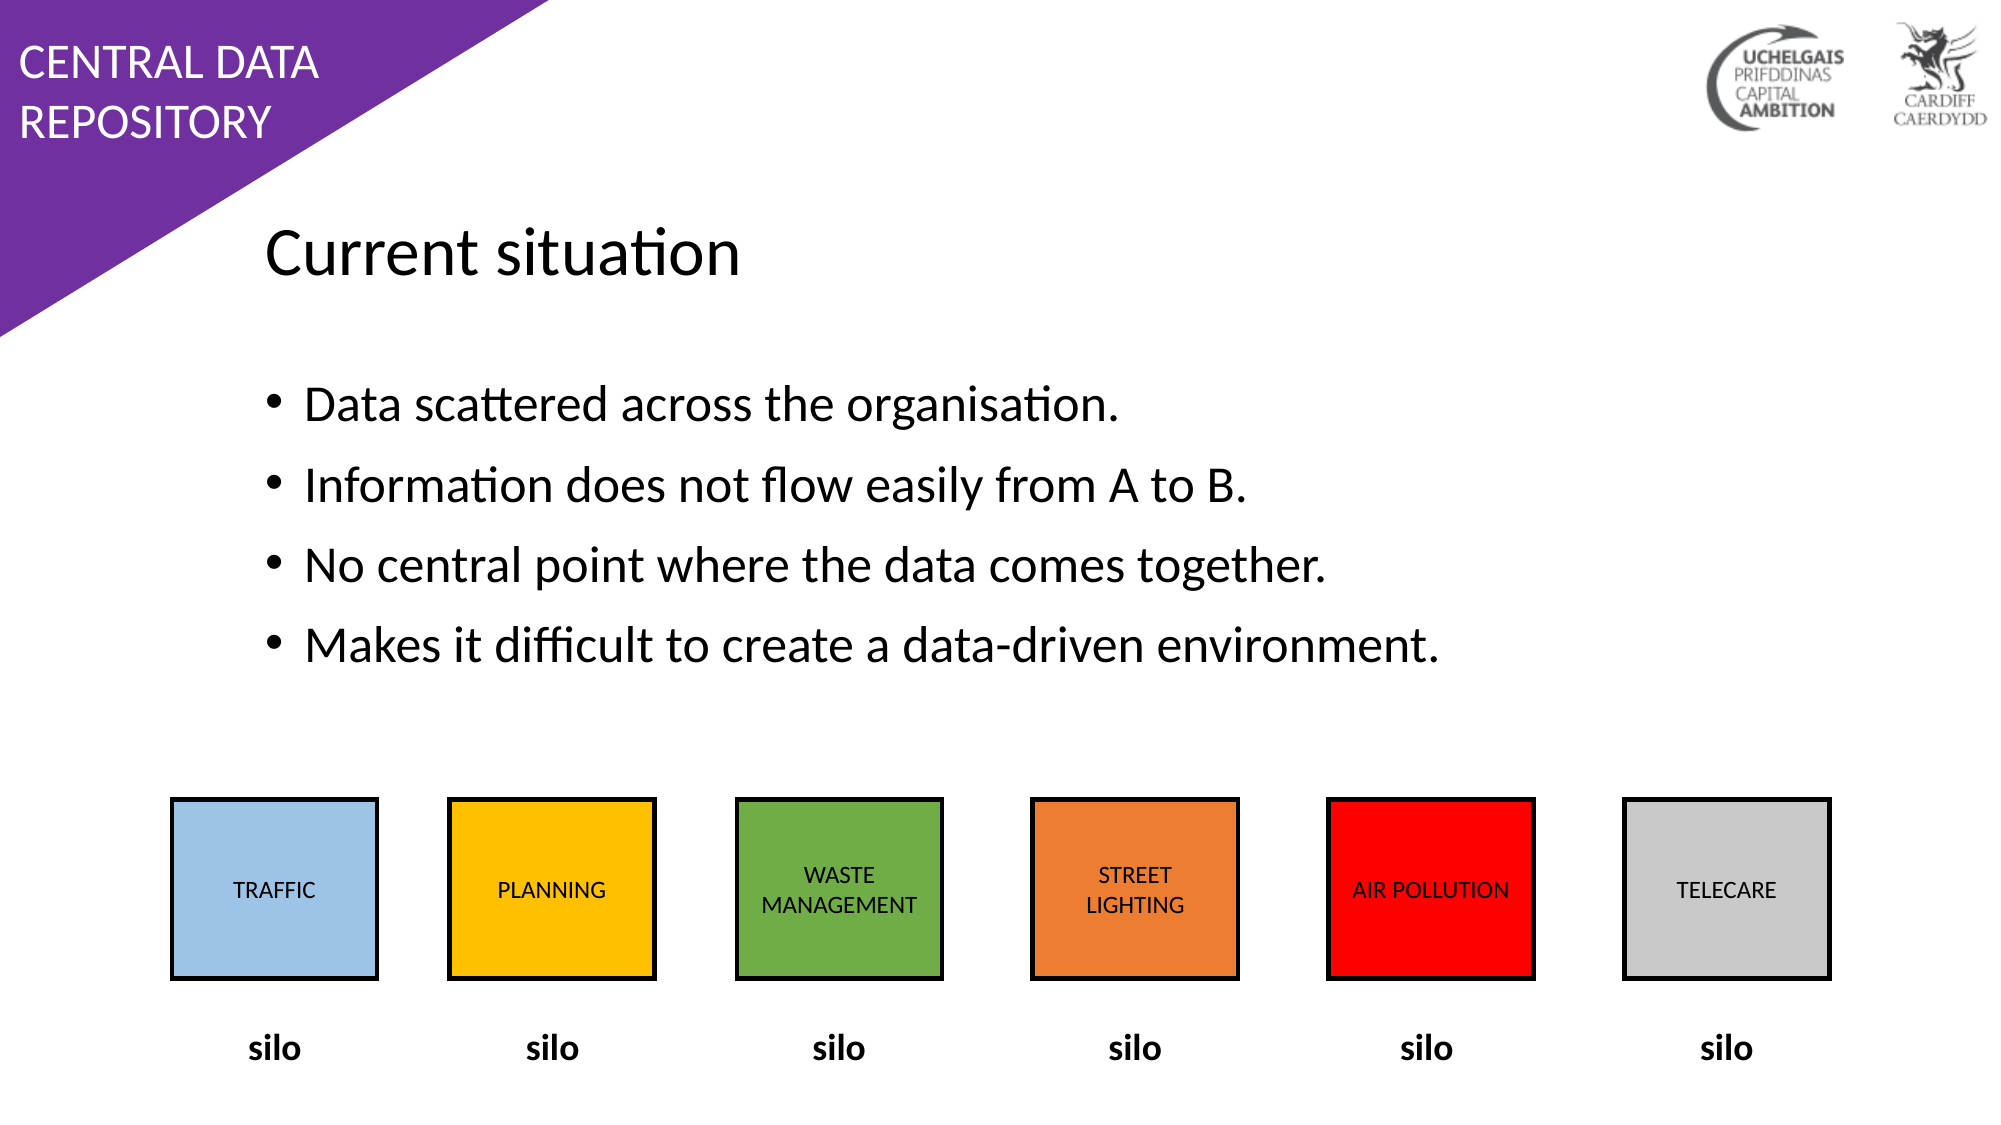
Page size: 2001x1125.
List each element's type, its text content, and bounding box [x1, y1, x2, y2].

list Current situation Data scattered across the organisation. Information does not flow easily from A to B. No central point where the data comes together. Makes it difficult to create a data-driven environment. [250, 208, 1691, 683]
picture [1690, 9, 1863, 161]
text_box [1032, 799, 1239, 979]
picture [1882, 7, 2000, 137]
text_box silo [789, 1015, 890, 1075]
text_box silo [1085, 1015, 1186, 1075]
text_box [1624, 799, 1830, 979]
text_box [171, 799, 378, 979]
text_box [0, 0, 551, 339]
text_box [736, 799, 943, 979]
text_box silo [502, 1015, 603, 1075]
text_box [1328, 799, 1534, 979]
text_box CENTRAL DATA REPOSITORY [4, 20, 524, 156]
text_box silo [224, 1015, 326, 1075]
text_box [449, 799, 655, 979]
text_box silo [1676, 1015, 1778, 1075]
text_box silo [1376, 1015, 1478, 1075]
